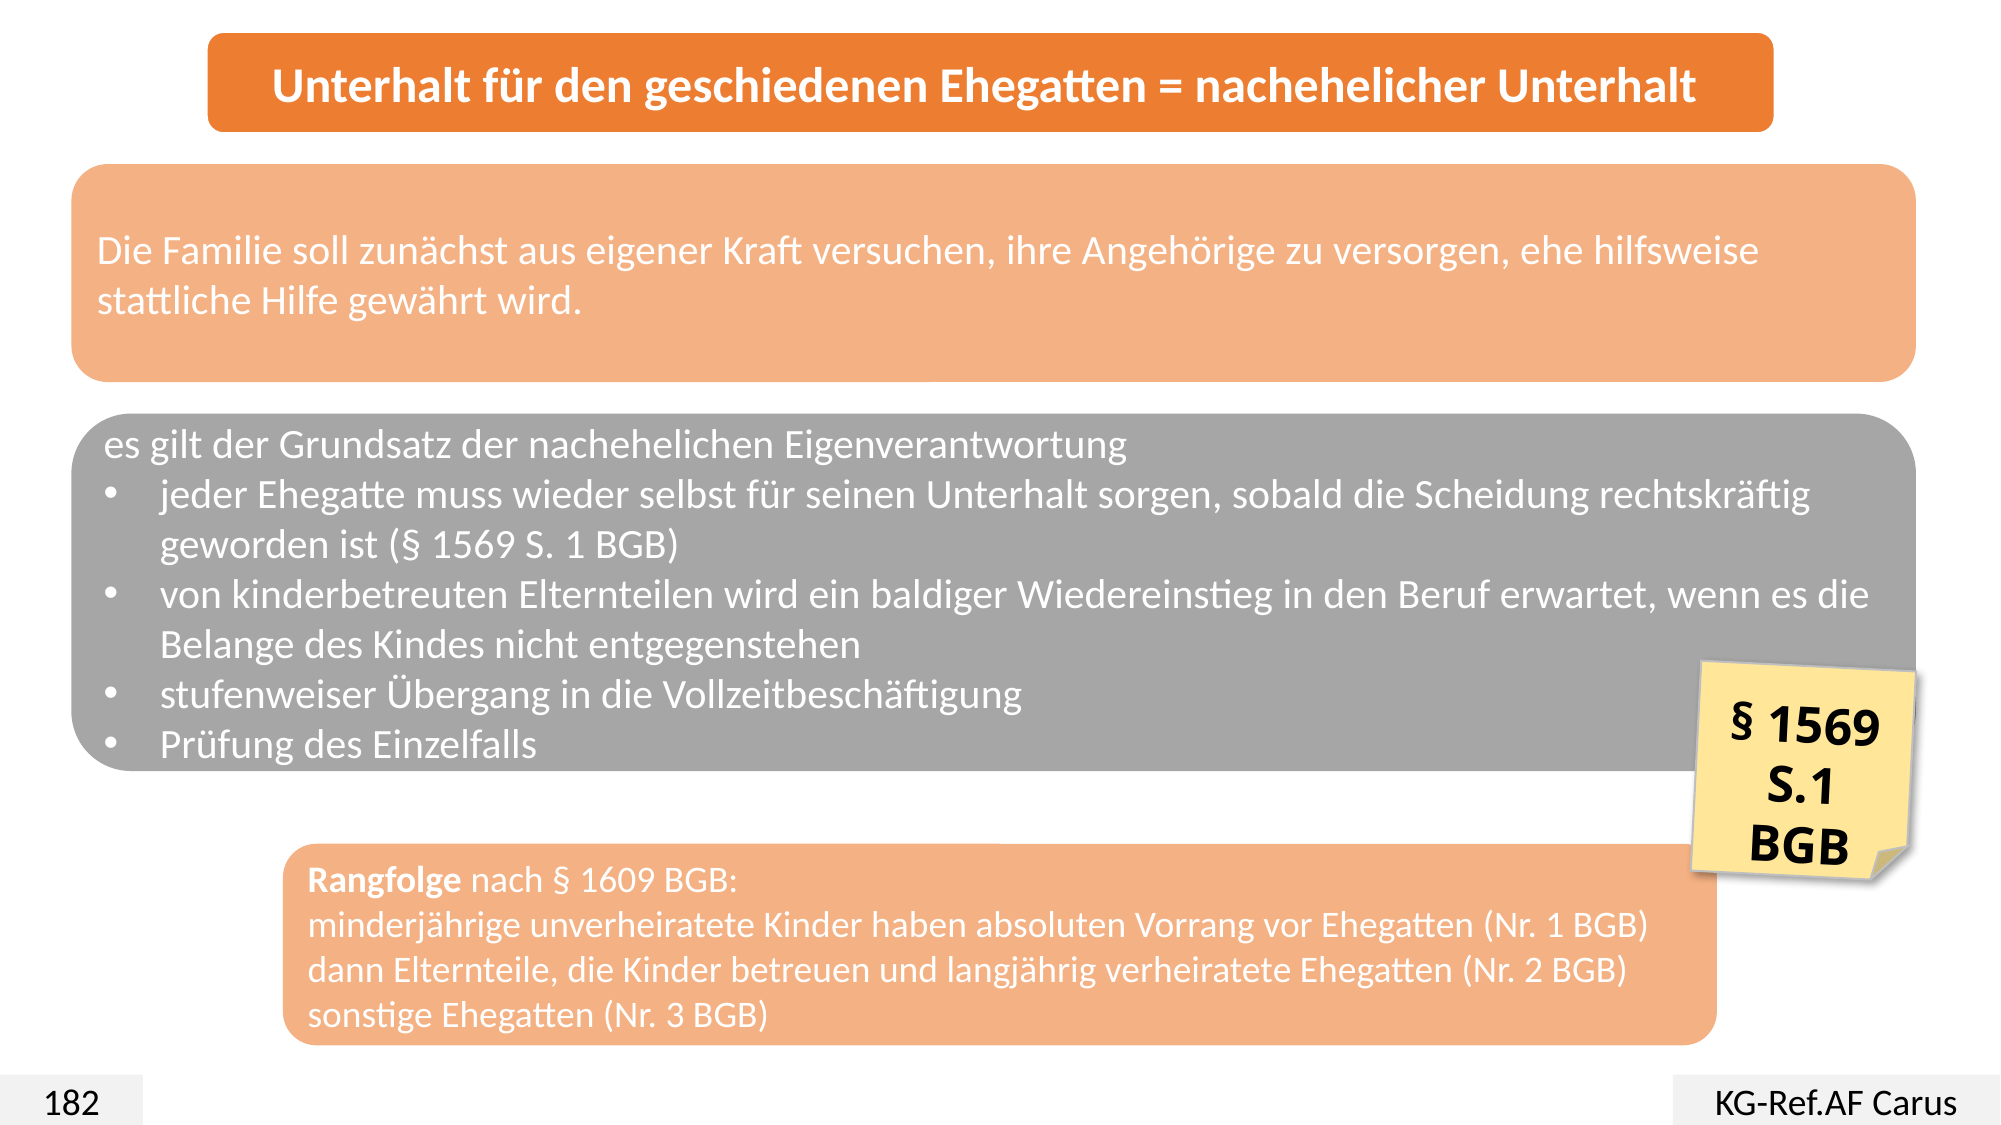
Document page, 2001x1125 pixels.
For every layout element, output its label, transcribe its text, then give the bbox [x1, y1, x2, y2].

text_box es gilt der Grundsatz der nachehelichen Eigenverantwortung jeder Ehegatte muss wieder selbst für seinen Unterhalt sorgen, sobald die Scheidung rechtskräftig geworden ist (§ 1569 S. 1 BGB) von kinderbetreuten Elternteilen wird ein baldiger Wiedereinstieg in den Beruf erwartet, wenn es die Belange des Kindes nicht entgegenstehen stufenweiser Übergang in die Vollzeitbeschäftigung Prüfung des Einzelfalls [70, 412, 1917, 773]
text_box KG-Ref.AF Carus [1672, 1074, 2000, 1125]
text_box 182 [0, 1074, 144, 1125]
text_box Rangfolge nach § 1609 BGB: minderjährige unverheiratete Kinder haben absoluten Vorrang vor Ehegatten (Nr. 1 BGB) dann Elternteile, die Kinder betreuen und langjährig verheiratete Ehegatten (Nr. 2 BGB) sonstige Ehegatten (Nr. 3 BGB) [281, 842, 1718, 1047]
text_box § 1569 S.1 BGB [1689, 659, 1918, 881]
text_box Die Familie soll zunächst aus eigener Kraft versuchen, ihre Angehörige zu versorgen, ehe hilfsweise stattliche Hilfe gewährt wird. [70, 163, 1917, 384]
text_box Unterhalt für den geschiedenen Ehegatten = nachehelicher Unterhalt [205, 30, 1776, 135]
